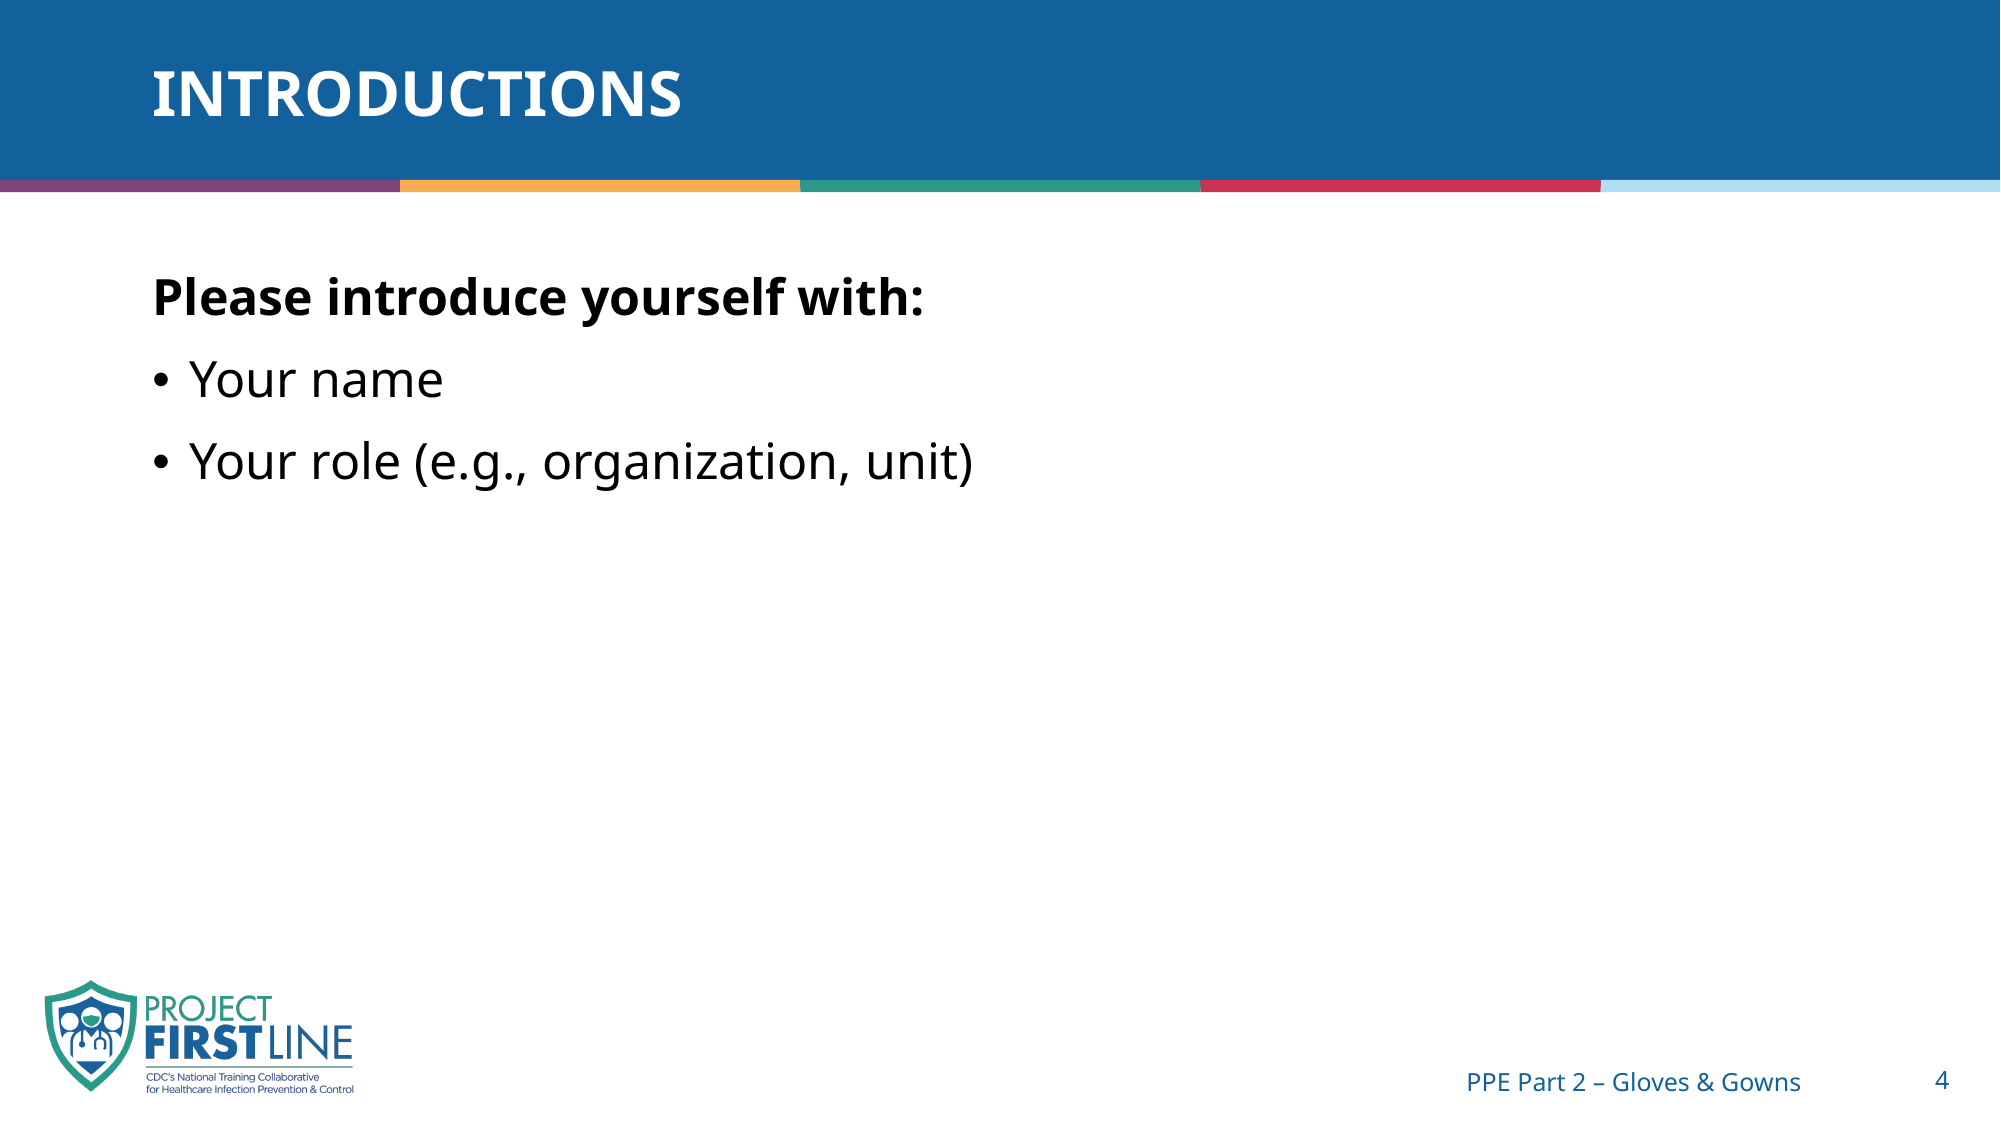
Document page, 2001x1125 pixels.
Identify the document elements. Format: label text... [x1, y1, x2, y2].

footer PPE Part 2 – Gloves & Gowns [767, 1051, 1817, 1112]
slide_number 4 [1862, 1051, 1965, 1112]
picture [23, 970, 374, 1103]
title Introductions [137, 39, 1863, 155]
list Please introduce yourself with: Your name Your role (e.g., organization, unit) [137, 262, 1406, 971]
